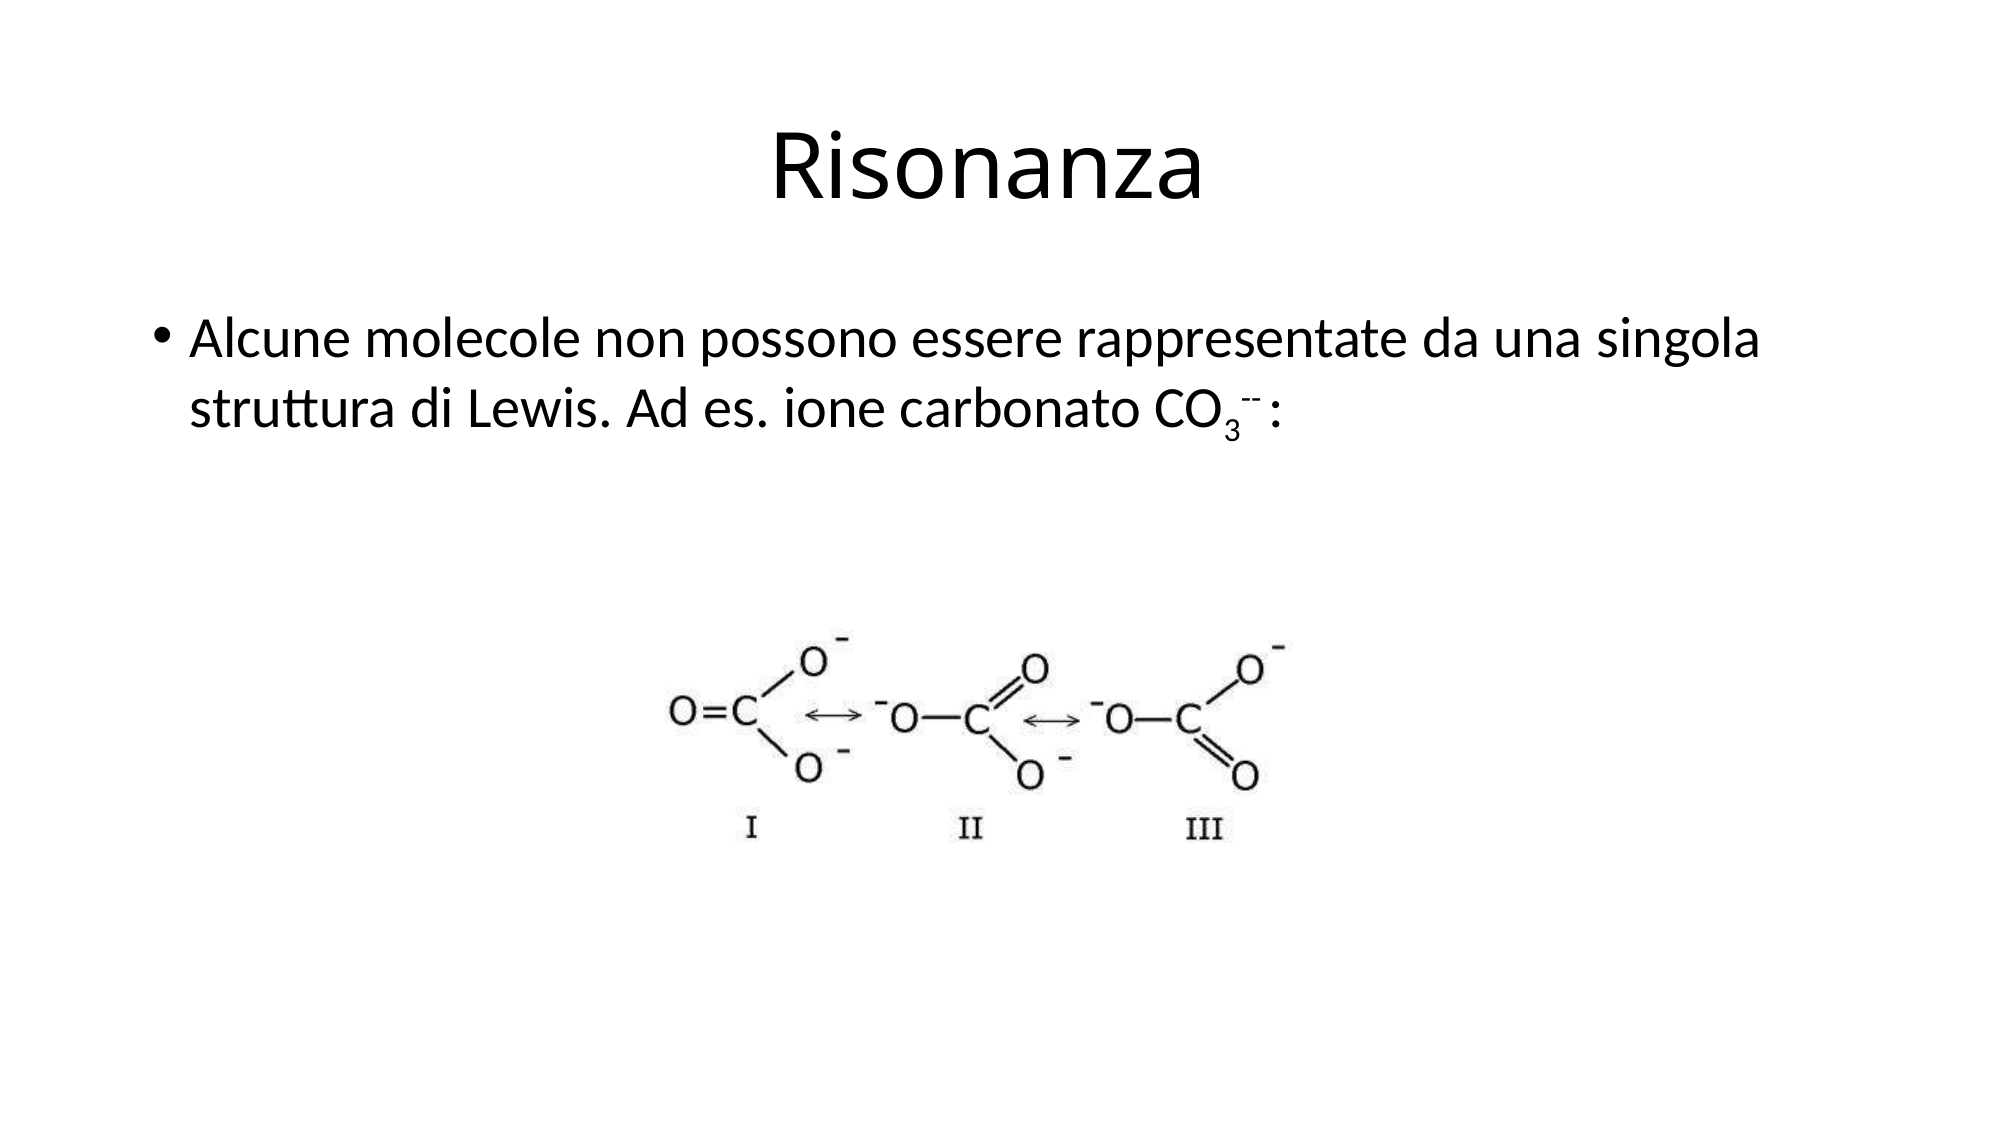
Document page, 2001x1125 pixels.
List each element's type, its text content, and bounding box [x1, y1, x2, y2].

picture [653, 617, 1301, 858]
title Risonanza [137, 59, 1863, 278]
list Alcune molecole non possono essere rappresentate da una singola struttura di Lewis. Ad es. ione carbonato CO3-- : [137, 299, 1863, 1014]
